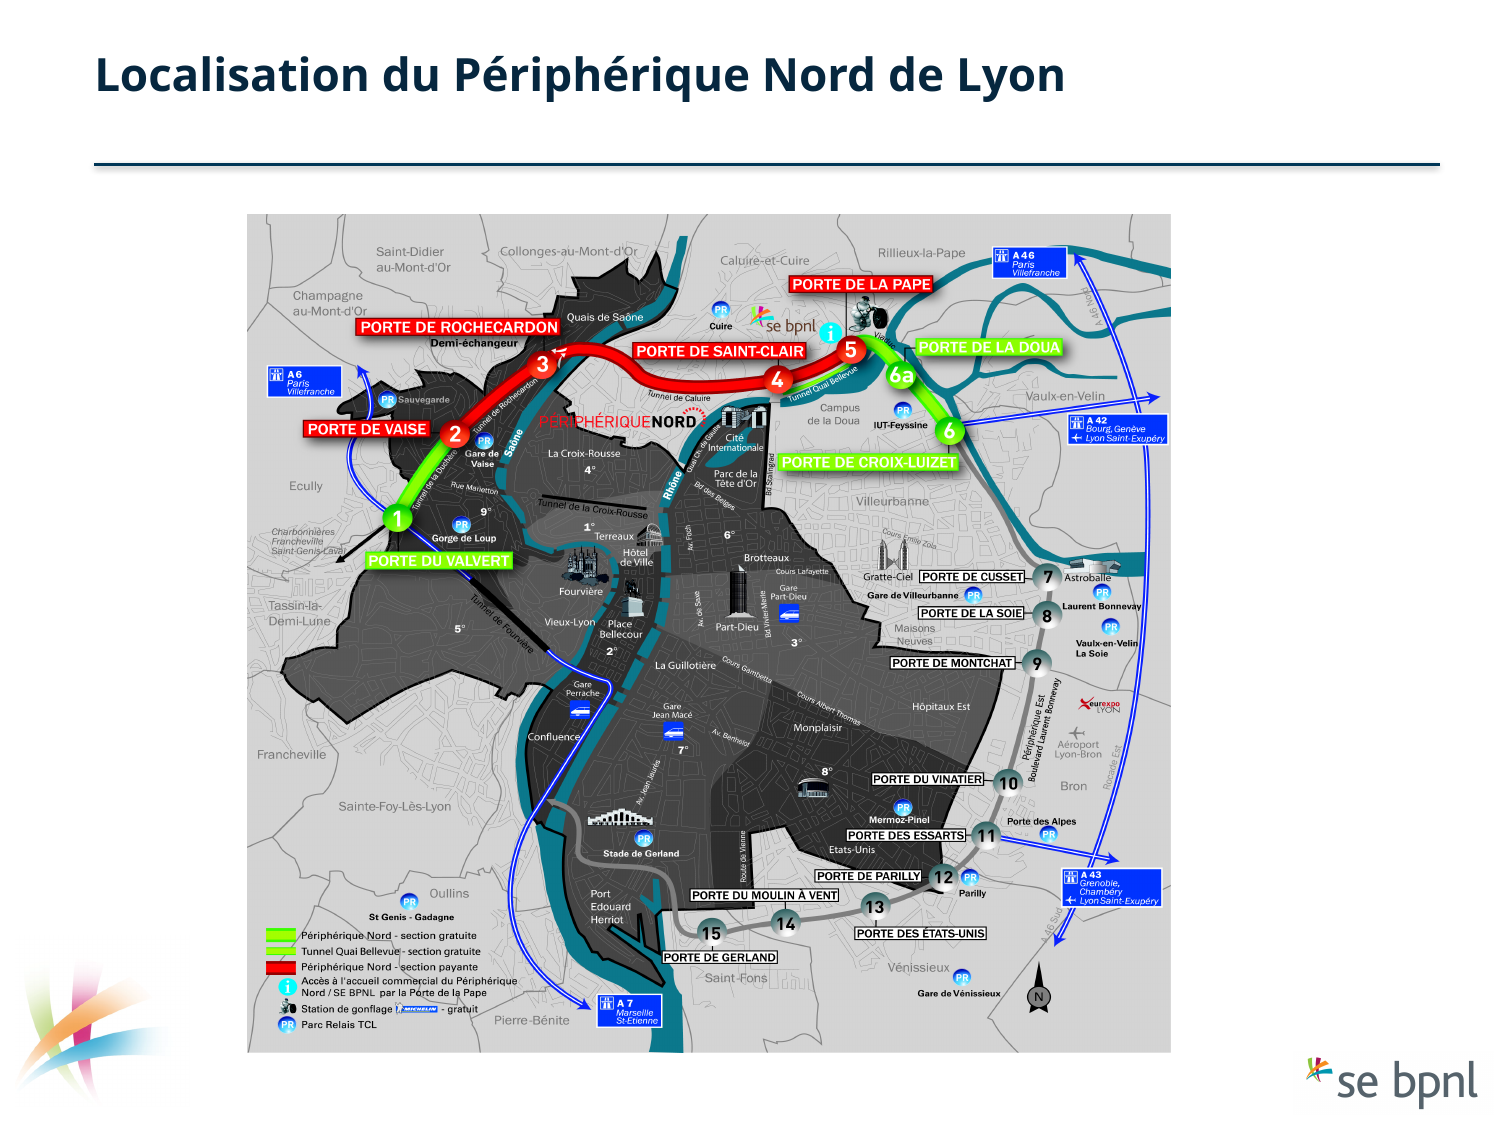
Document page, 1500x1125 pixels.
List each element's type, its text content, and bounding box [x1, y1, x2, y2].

picture [15, 935, 190, 1107]
title Localisation du Périphérique Nord de Lyon [94, 50, 1440, 156]
picture [1293, 1051, 1494, 1115]
picture [247, 214, 1172, 1053]
